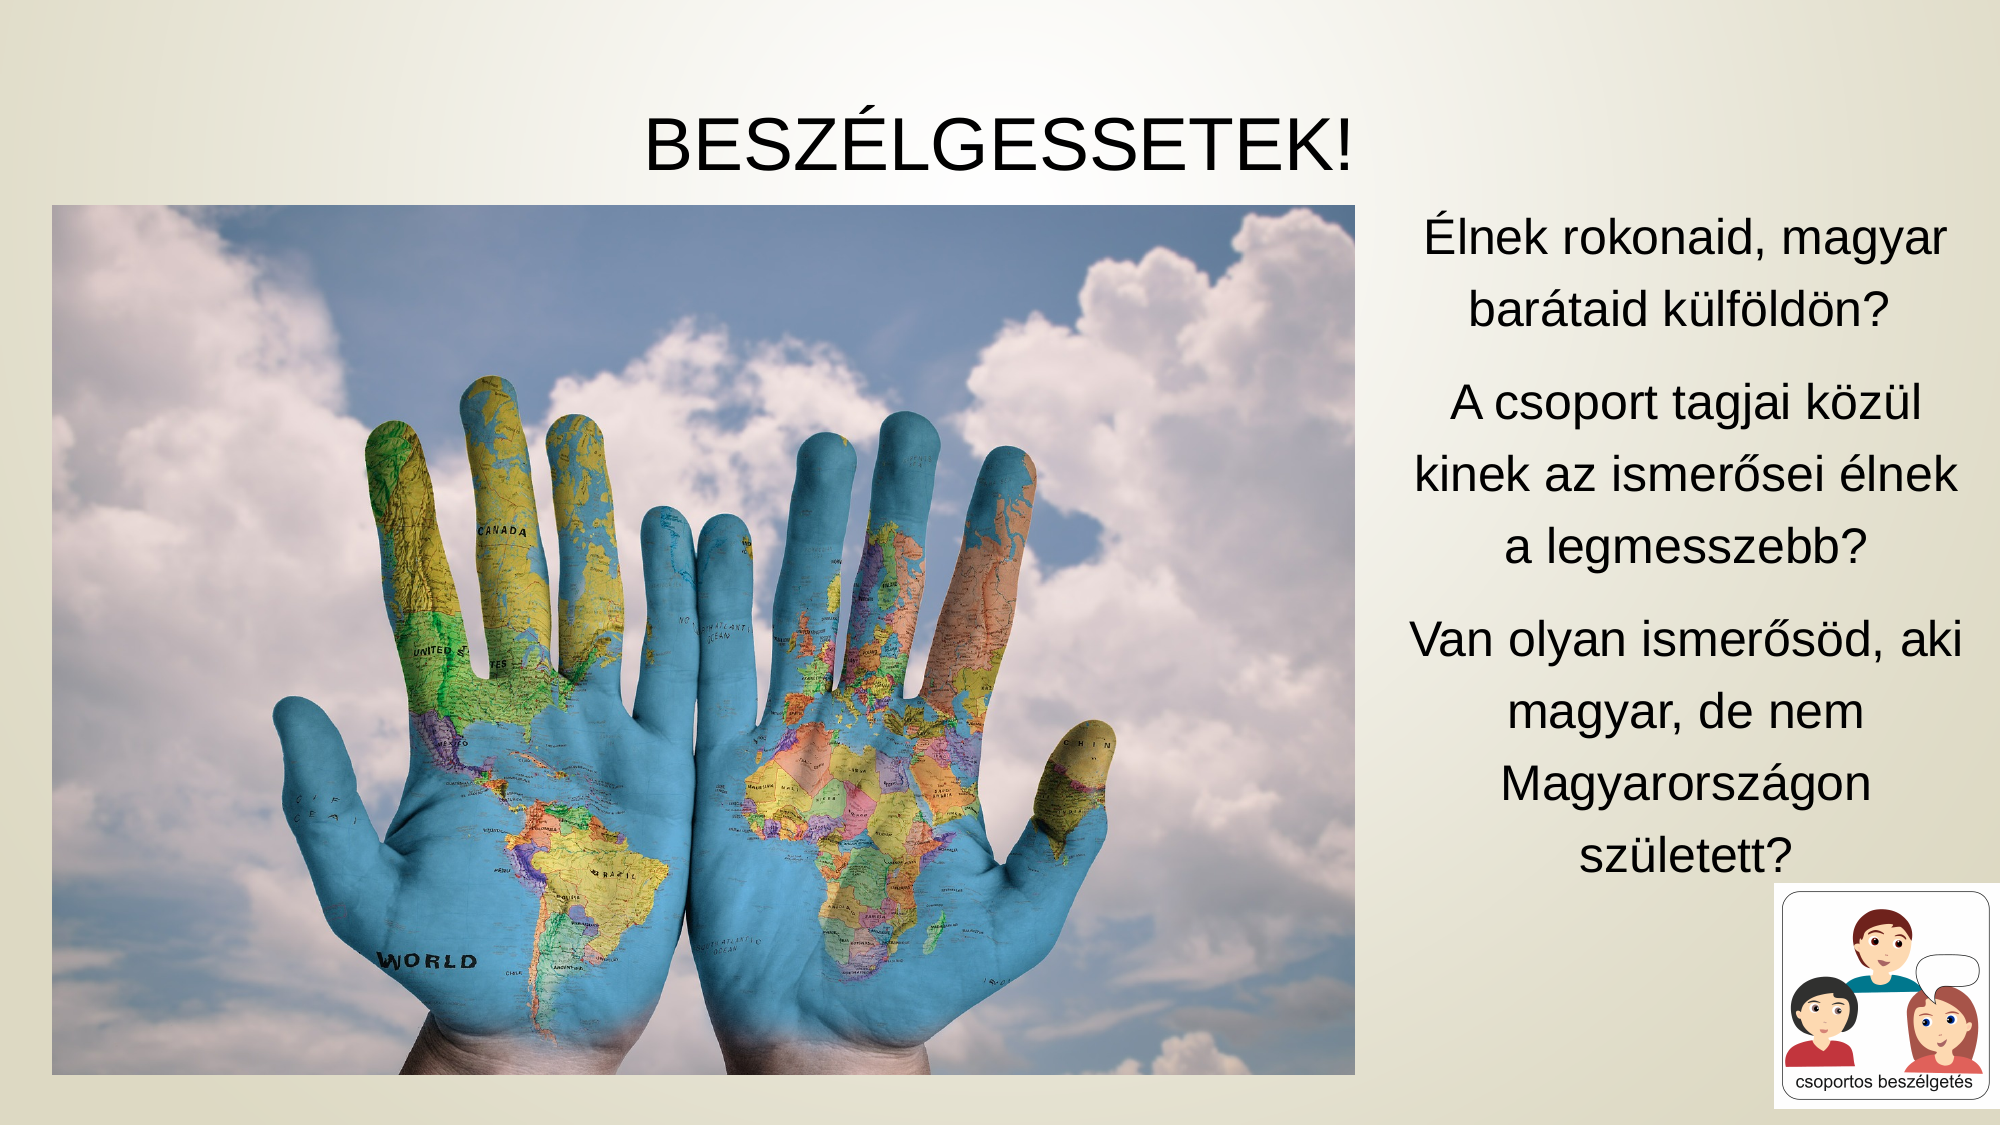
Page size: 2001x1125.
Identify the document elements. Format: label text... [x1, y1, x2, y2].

picture [0, 0, 2000, 1125]
title BESZÉLGESSETEK! [149, 50, 1851, 243]
list Élnek rokonaid, magyar barátaid külföldön? A csoport tagjai közül kinek az ismerősei élnek a legmesszebb? Van olyan ismerősöd, aki magyar, de nem Magyarországon született? [1390, 185, 1983, 884]
